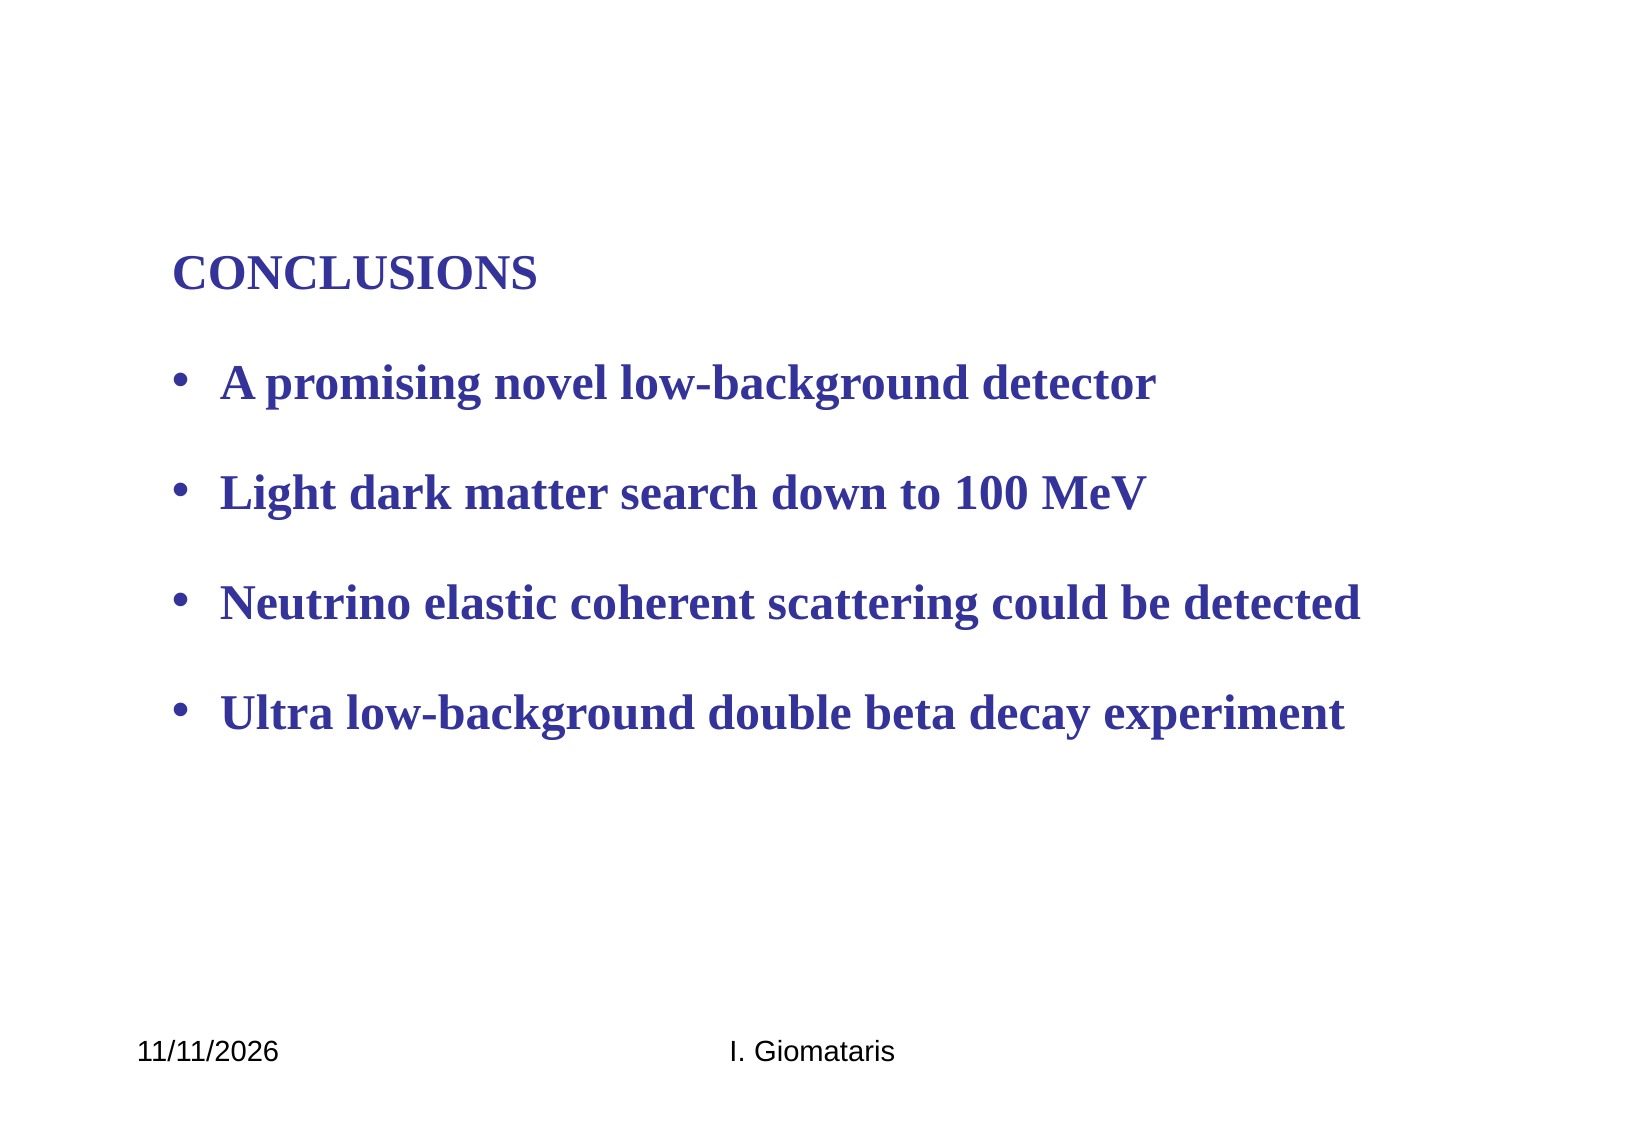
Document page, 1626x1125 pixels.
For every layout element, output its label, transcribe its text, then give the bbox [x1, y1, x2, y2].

text_box CONCLUSIONS A promising novel low-background detector Light dark matter search down to 100 MeV Neutrino elastic coherent scattering could be detected Ultra low-background double beta decay experiment [157, 231, 1377, 747]
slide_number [121, 1024, 461, 1101]
footer I. Giomataris [554, 1024, 1071, 1101]
